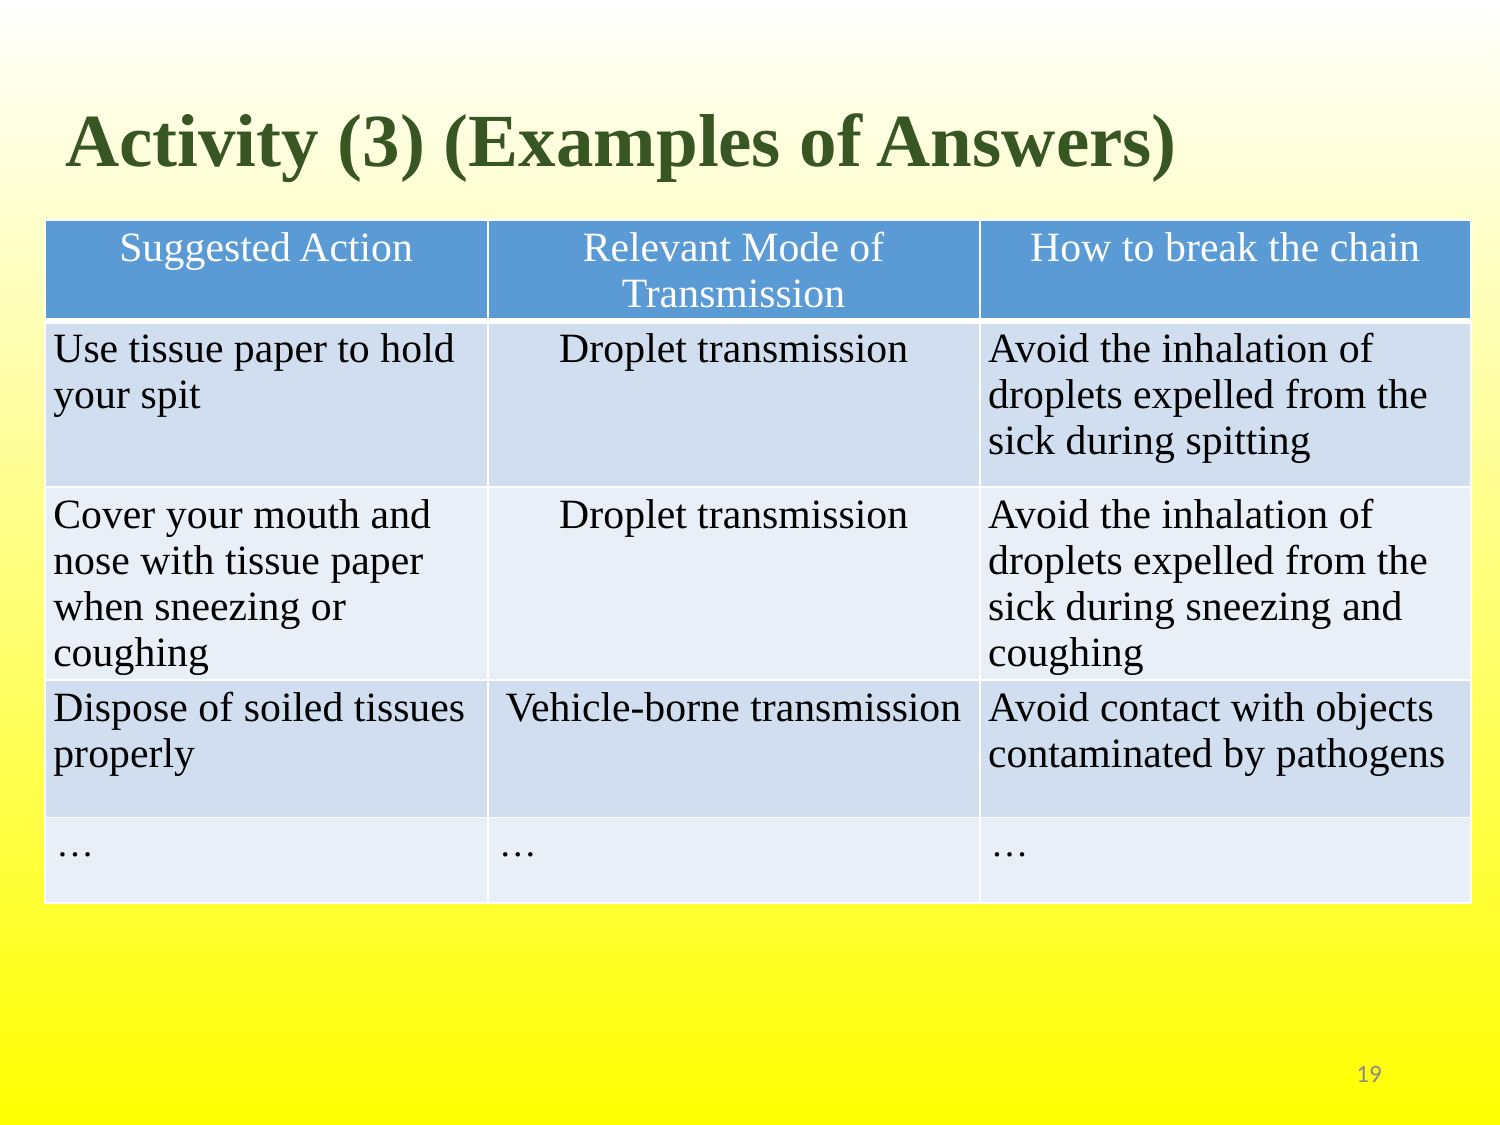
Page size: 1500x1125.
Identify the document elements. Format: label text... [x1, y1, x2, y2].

table_cell … [981, 818, 1470, 902]
table_cell Cover your mouth and nose with tissue paper when sneezing or coughing [46, 488, 487, 679]
table_cell Avoid contact with objects contaminated by pathogens [981, 681, 1470, 817]
table_cell … [46, 818, 487, 902]
table_header Suggested Action [46, 221, 487, 318]
table_cell Use tissue paper to hold your spit [46, 324, 487, 486]
table_cell Dispose of soiled tissues properly [46, 681, 487, 817]
table_cell Vehicle-borne transmission [489, 681, 979, 817]
table_cell Avoid the inhalation of droplets expelled from the sick during spitting [981, 324, 1470, 486]
table_cell Droplet transmission [489, 324, 979, 486]
slide_number 19 [1059, 1042, 1397, 1103]
table_cell Avoid the inhalation of droplets expelled from the sick during sneezing and coughing [981, 488, 1470, 679]
table_cell … [489, 818, 979, 902]
table_header Relevant Mode of Transmission [489, 221, 979, 318]
table_cell Droplet transmission [489, 488, 979, 679]
title Activity (3) (Examples of Answers) [50, 95, 1456, 190]
table_header How to break the chain [981, 221, 1470, 318]
